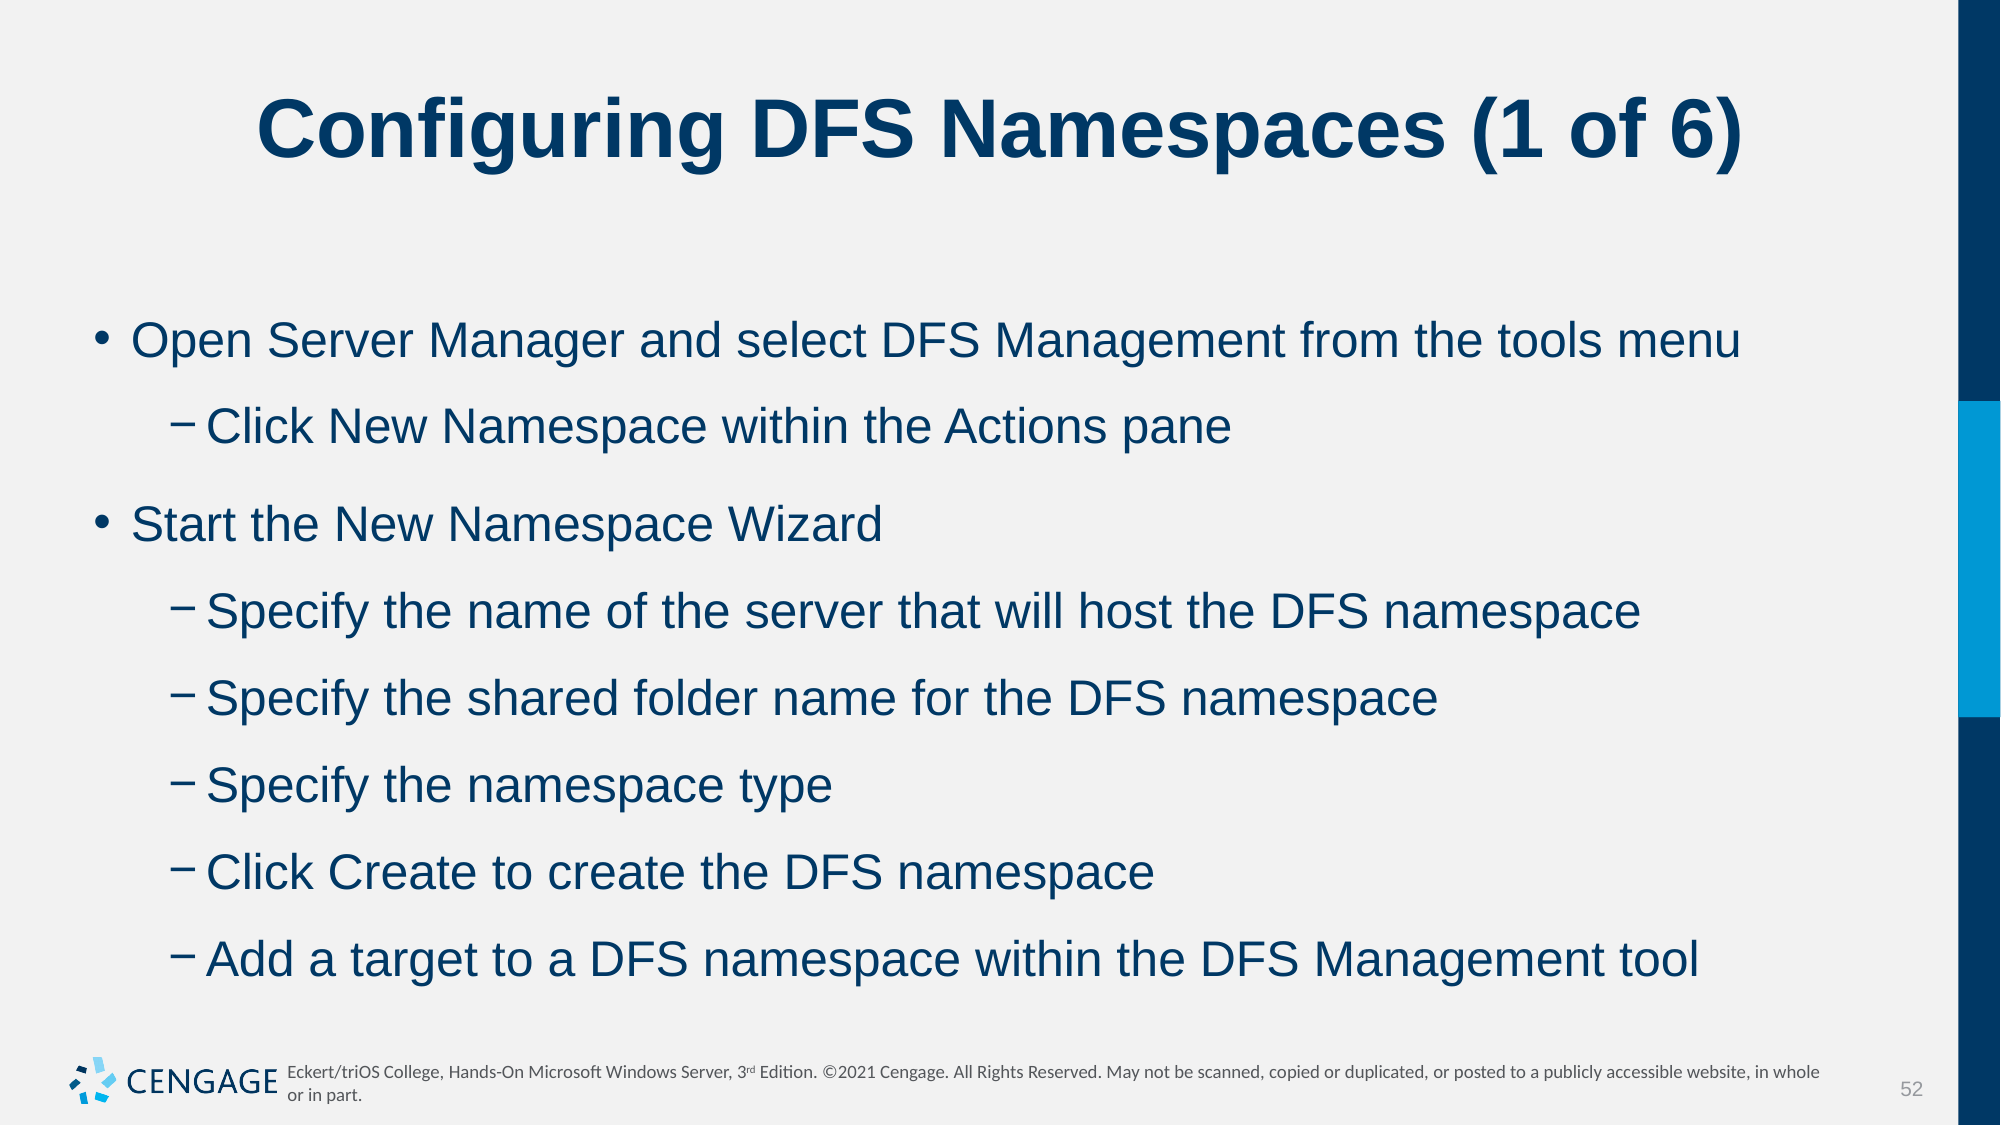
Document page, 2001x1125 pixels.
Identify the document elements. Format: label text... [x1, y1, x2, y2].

title Configuring DFS Namespaces (1 of 6) [78, 77, 1923, 278]
list Open Server Manager and select DFS Management from the tools menu Click New Namespace within the Actions pane Start the New Namespace Wizard Specify the name of the server that will host the DFS namespace Specify the shared folder name for the DFS namespace Specify the namespace type Click Create to create the DFS namespace Add a target to a DFS namespace within the DFS Management tool [78, 299, 1923, 1014]
picture [69, 1057, 277, 1104]
